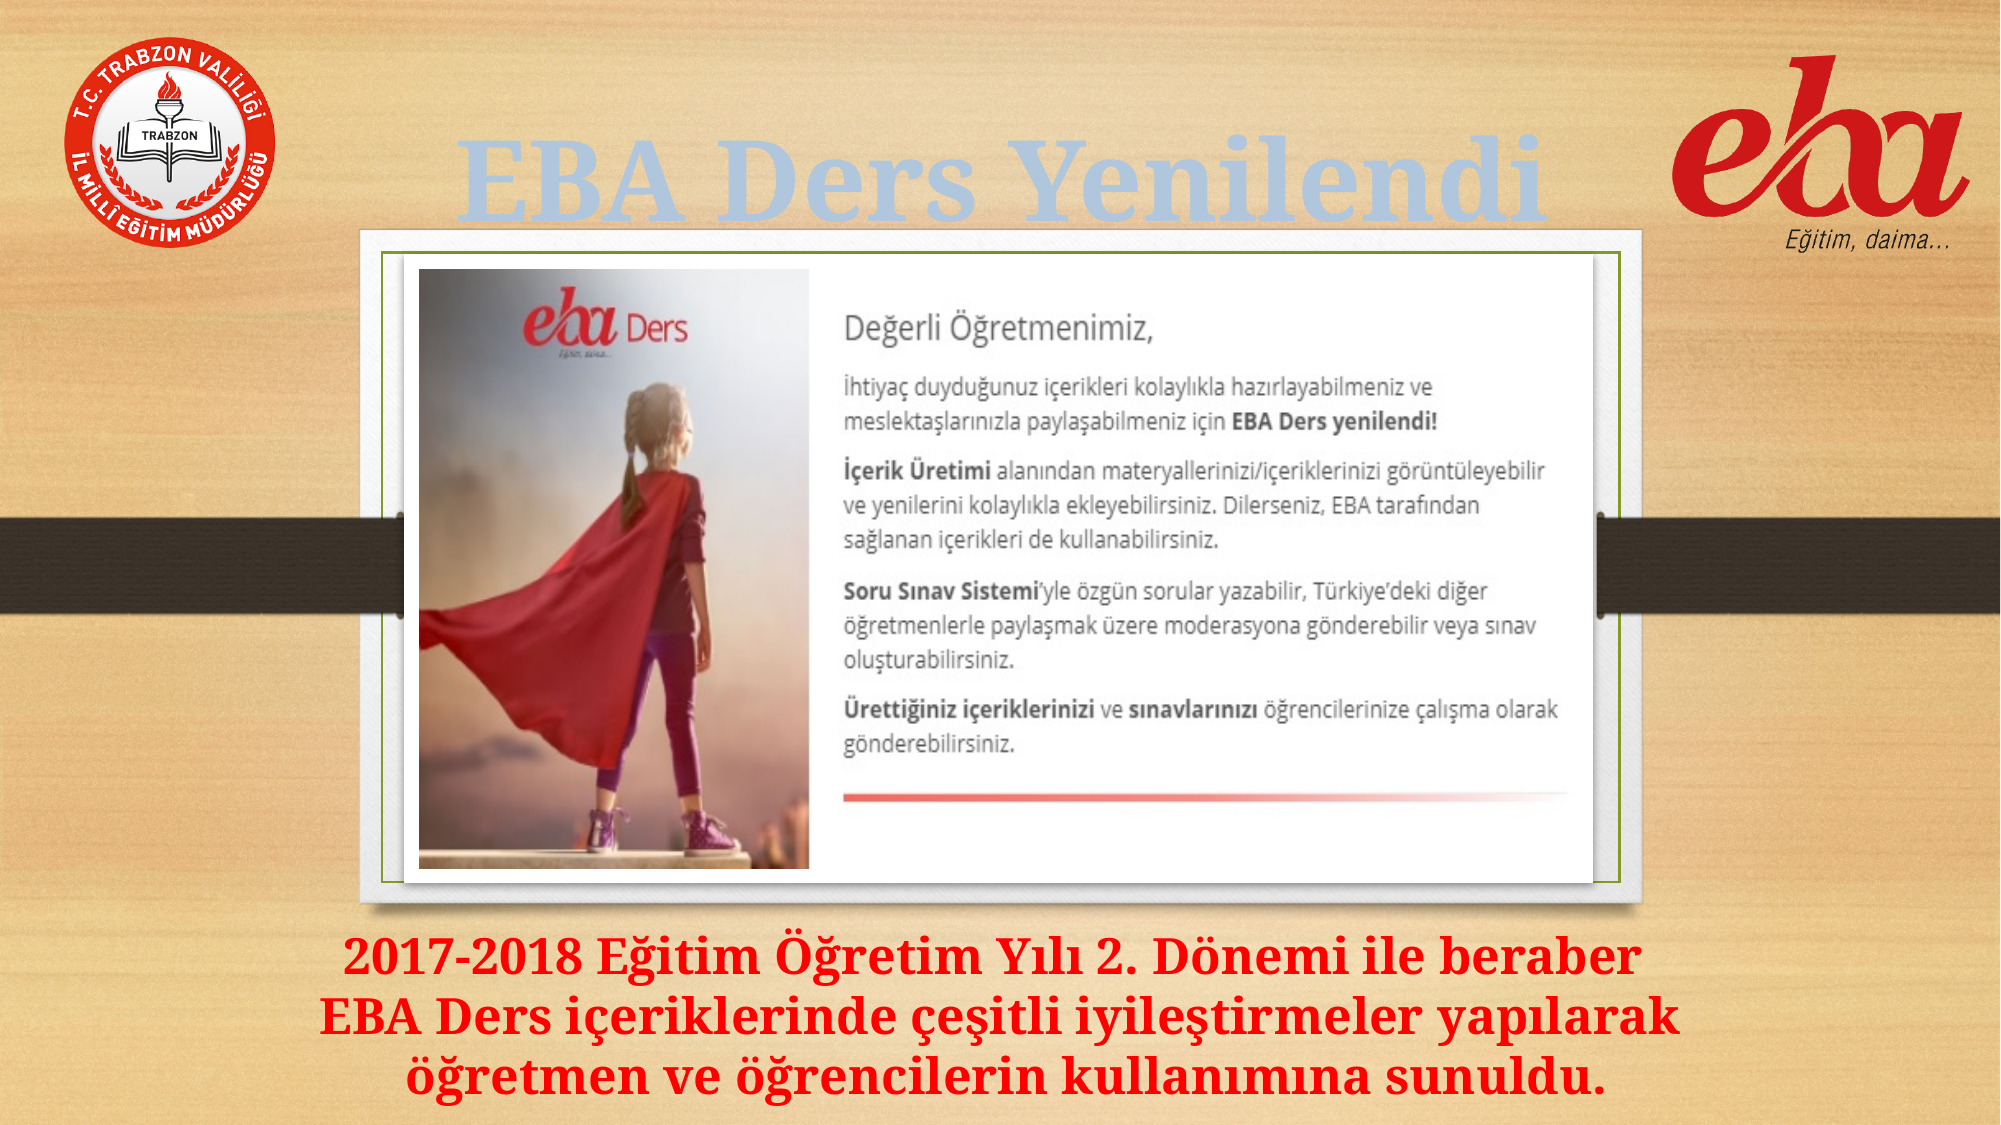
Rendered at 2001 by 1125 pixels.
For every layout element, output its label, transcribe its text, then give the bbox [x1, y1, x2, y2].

text_box 2017-2018 Eğitim Öğretim Yılı 2. Dönemi ile beraber EBA Ders içeriklerinde çeşitli iyileştirmeler yapılarak öğretmen ve öğrencilerin kullanımına sunuldu. [0, 917, 2000, 1113]
picture [0, 0, 2001, 1125]
text_box EBA Ders Yenilendi [440, 101, 1565, 252]
